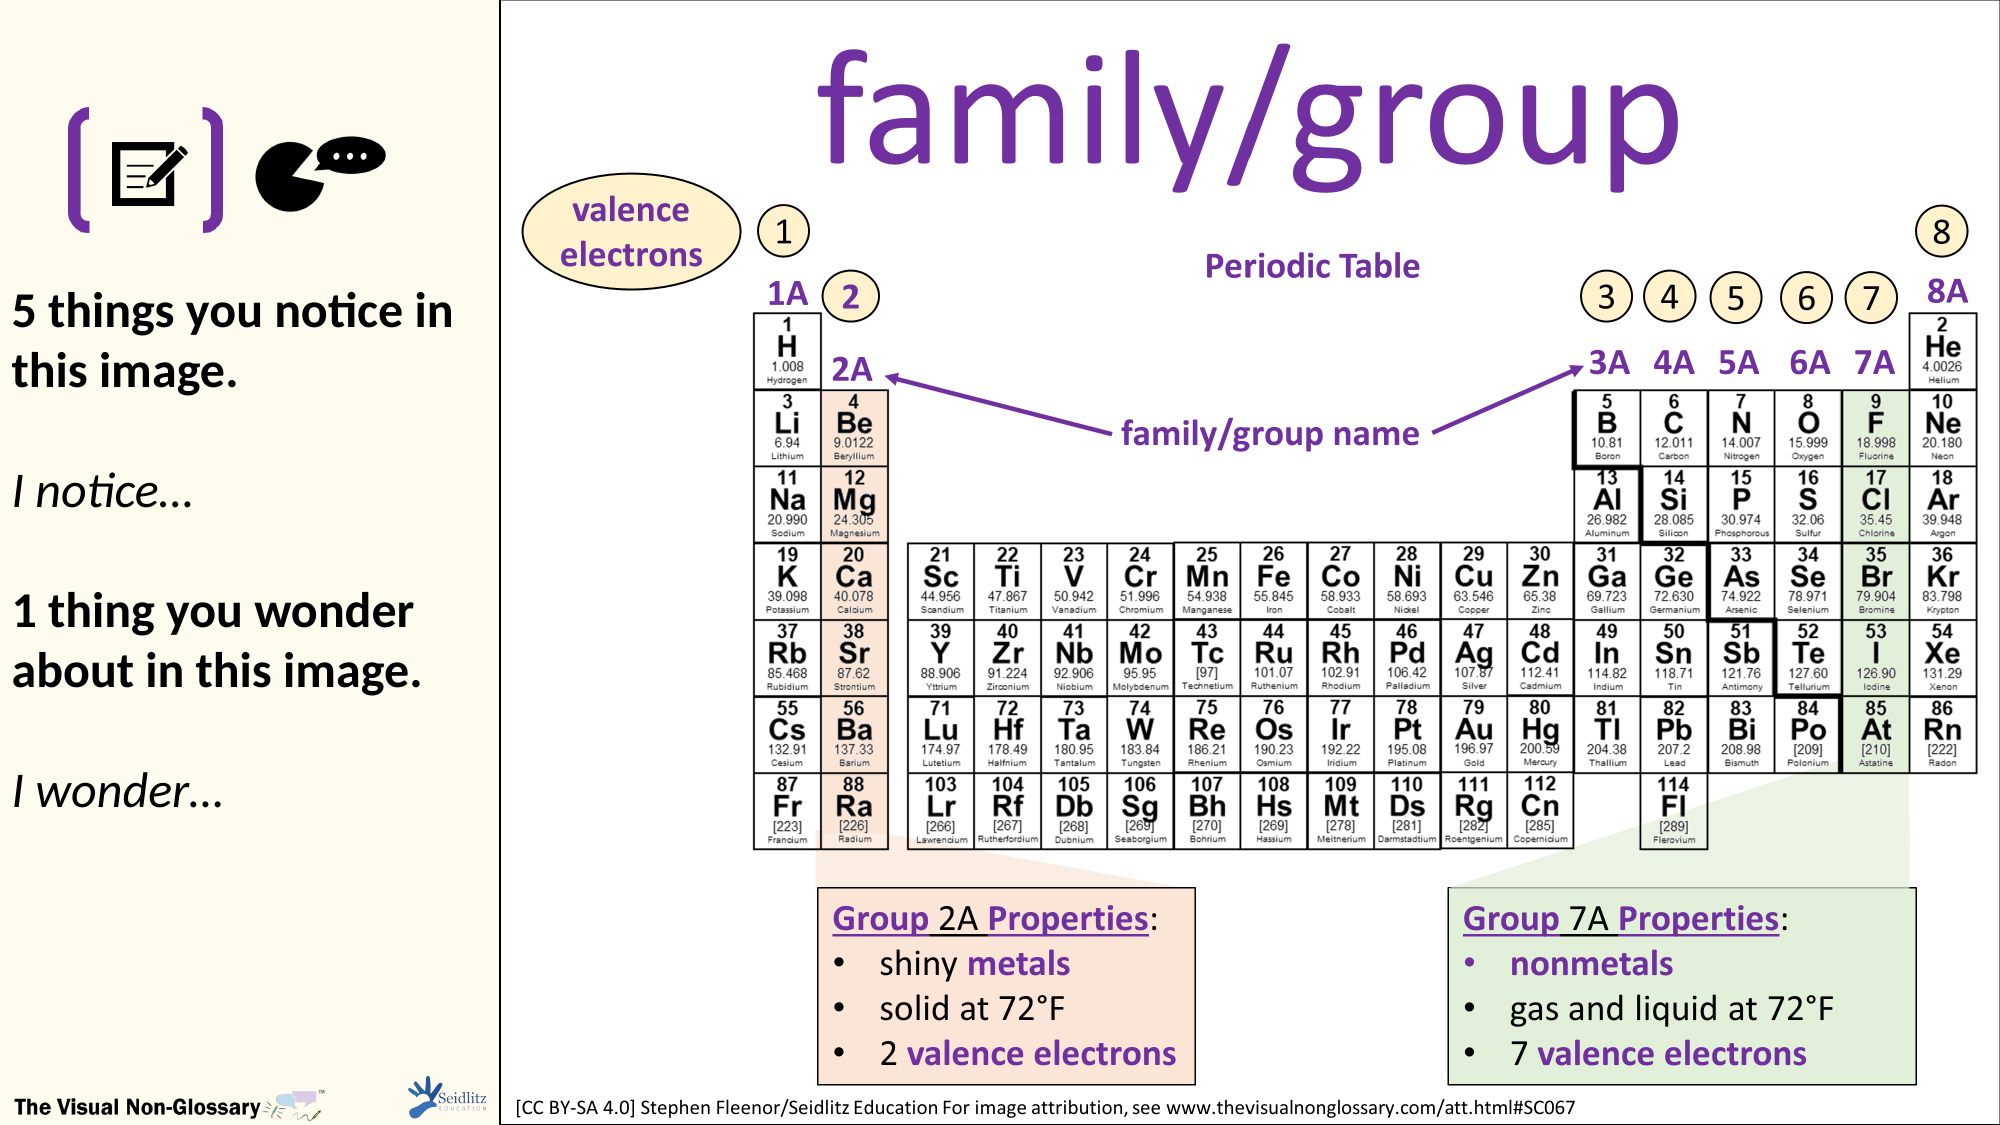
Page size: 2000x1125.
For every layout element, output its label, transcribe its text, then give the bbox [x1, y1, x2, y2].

picture [403, 1073, 495, 1125]
picture [0, 1084, 328, 1125]
picture [68, 107, 223, 233]
picture [499, 0, 2000, 1125]
picture [254, 136, 386, 212]
text_box 5 things you notice in this image. I notice… 1 thing you wonder about in this image. I wonder… [0, 269, 494, 825]
